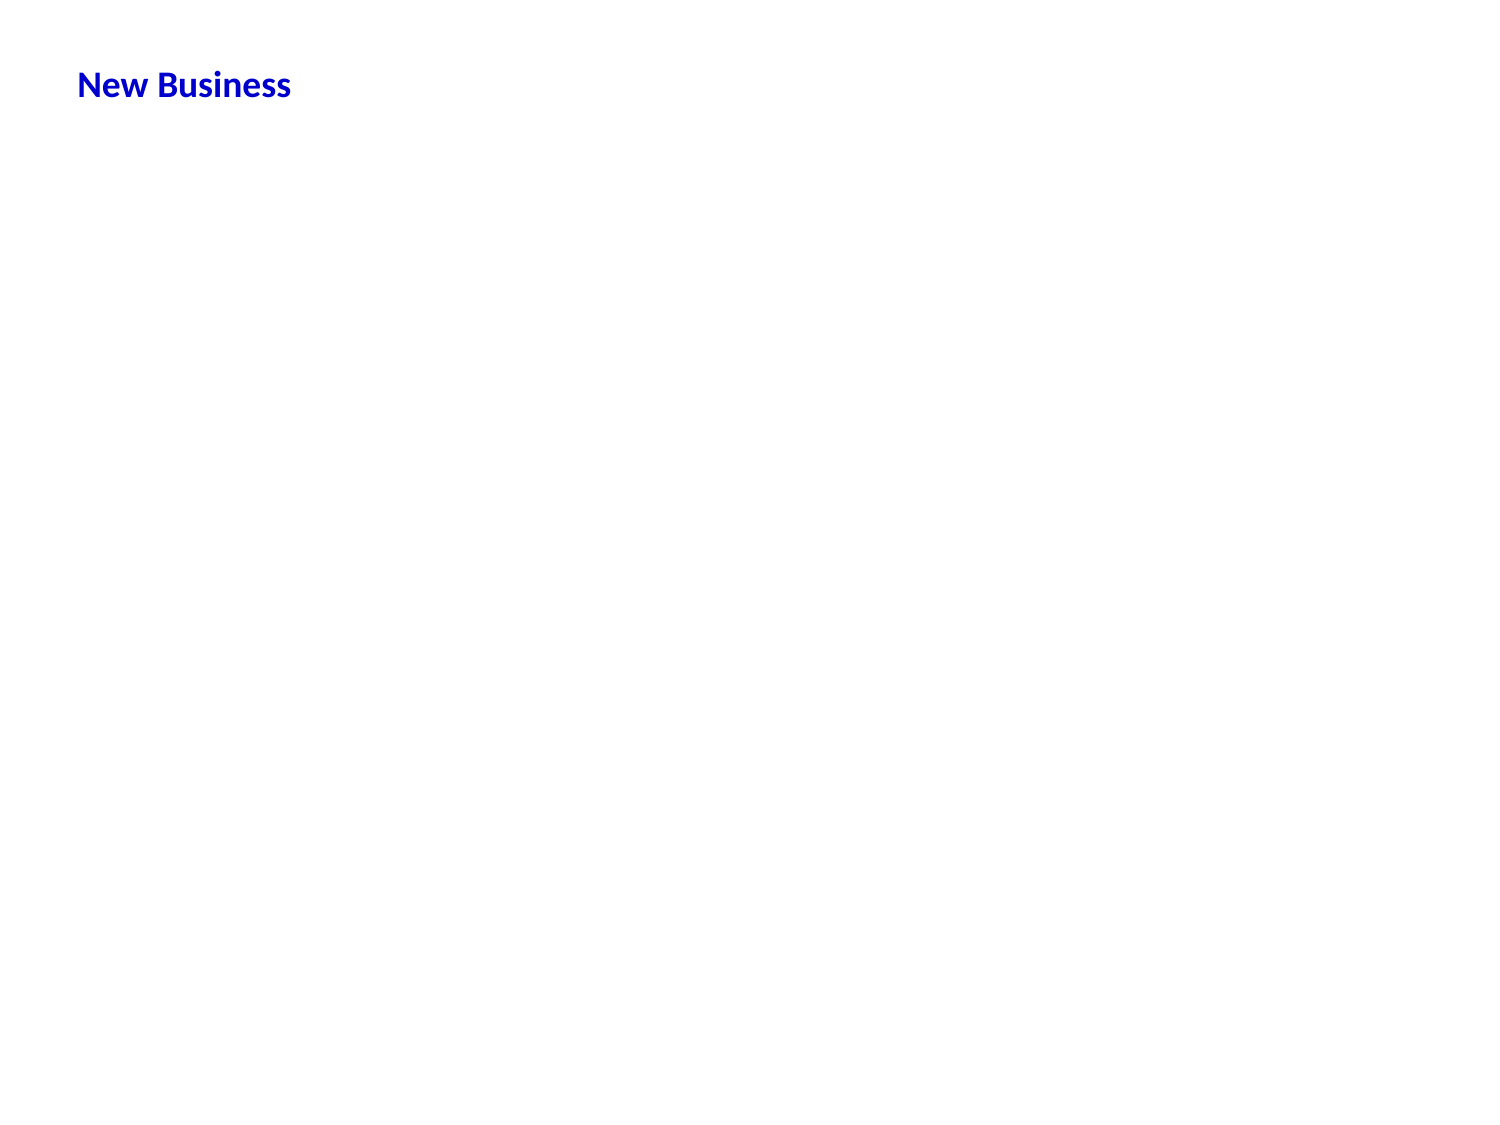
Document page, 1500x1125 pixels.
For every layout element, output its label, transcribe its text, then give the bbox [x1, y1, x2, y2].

text_box New Business [62, 12, 1363, 158]
